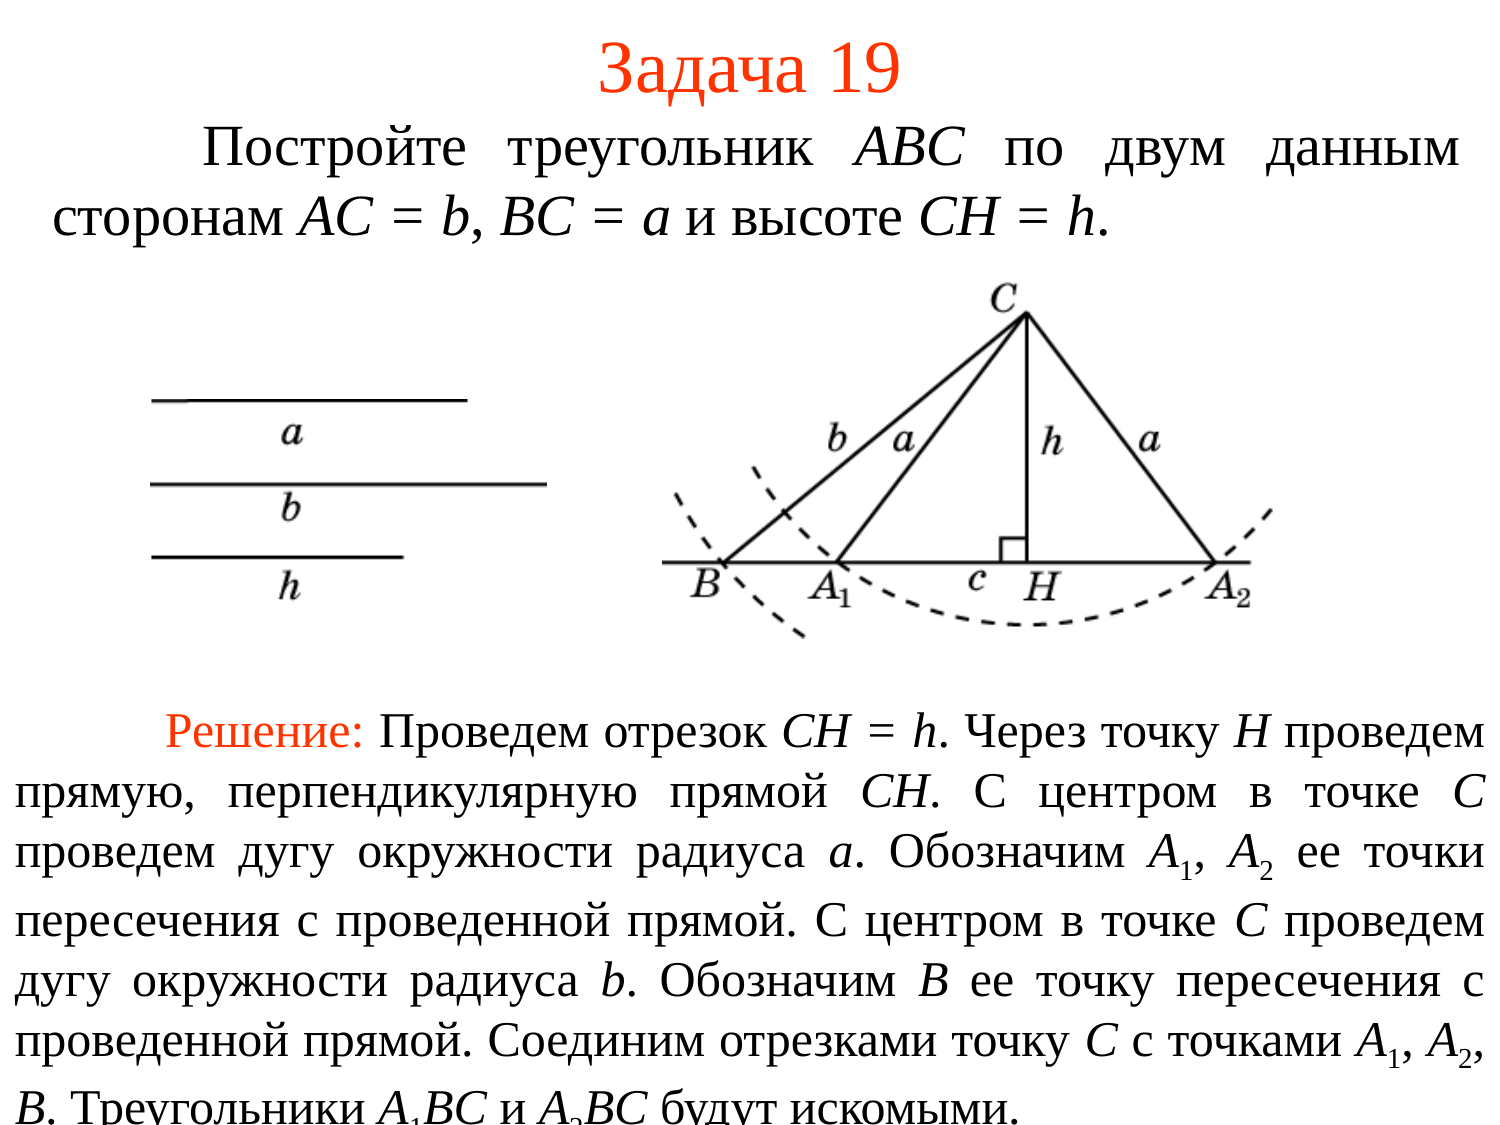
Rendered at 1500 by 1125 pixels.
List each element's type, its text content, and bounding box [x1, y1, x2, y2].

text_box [0, 274, 1500, 1125]
text_box Постройте треугольник ABC по двум данным сторонам AC = b, BC = a и высоте CH = h. [37, 99, 1475, 255]
title Задача 19 [112, 24, 1388, 99]
